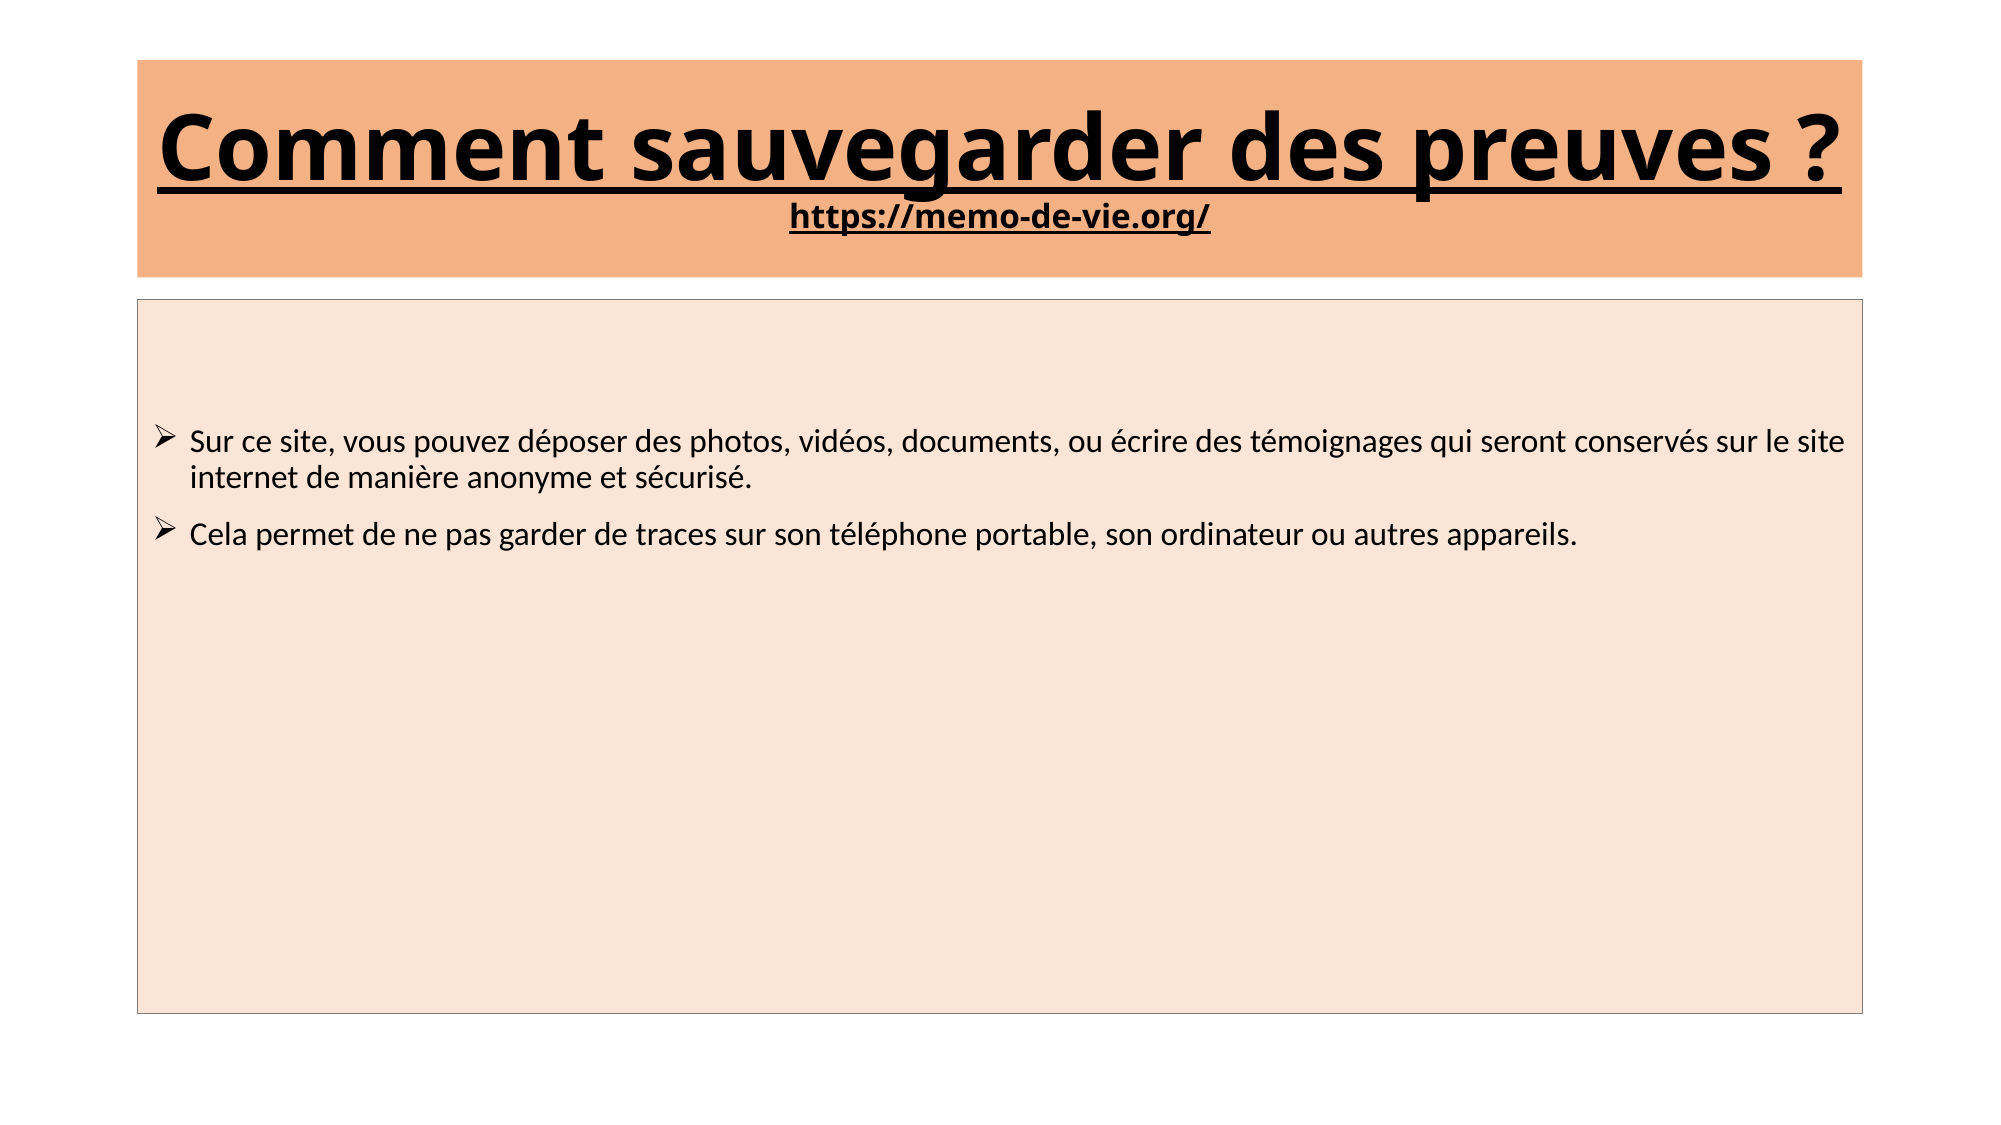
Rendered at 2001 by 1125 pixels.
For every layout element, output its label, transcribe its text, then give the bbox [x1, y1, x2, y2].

list Sur ce site, vous pouvez déposer des photos, vidéos, documents, ou écrire des témoignages qui seront conservés sur le site internet de manière anonyme et sécurisé. Cela permet de ne pas garder de traces sur son téléphone portable, son ordinateur ou autres appareils. [137, 299, 1863, 1014]
title Comment sauvegarder des preuves ? https://memo-de-vie.org/ [137, 59, 1863, 278]
